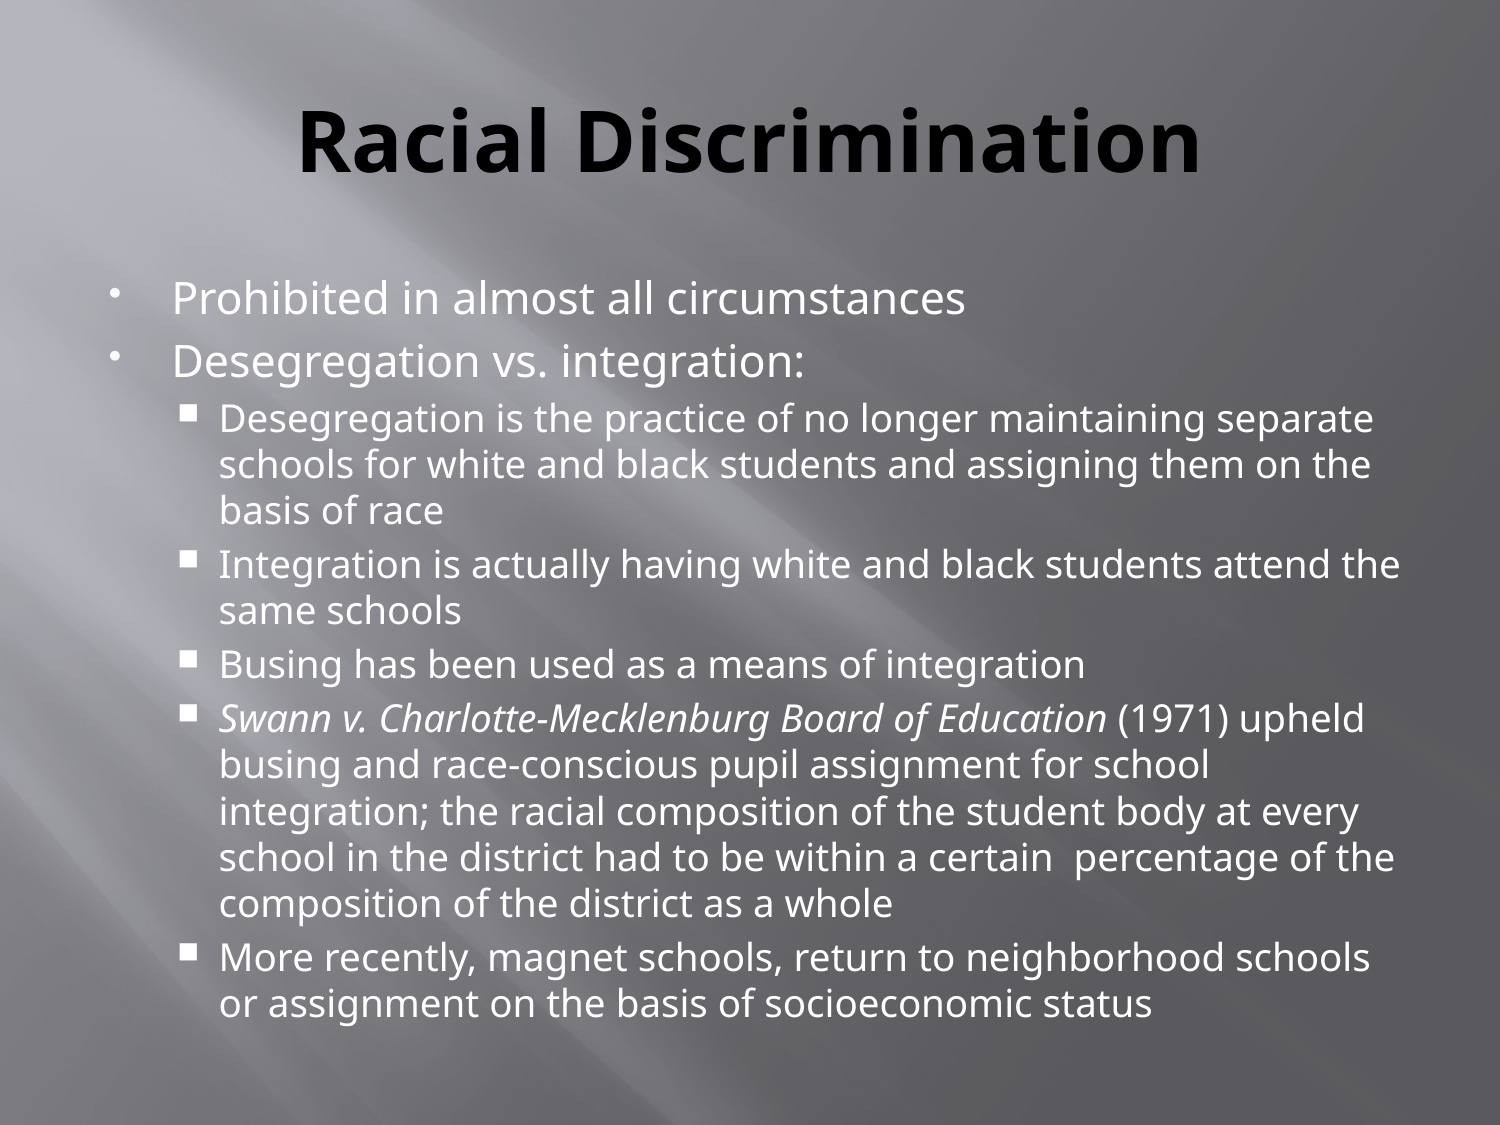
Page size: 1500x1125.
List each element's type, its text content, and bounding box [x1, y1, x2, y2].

title Racial Discrimination [75, 45, 1425, 233]
list Prohibited in almost all circumstances Desegregation vs. integration: Desegregation is the practice of no longer maintaining separate schools for white and black students and assigning them on the basis of race Integration is actually having white and black students attend the same schools Busing has been used as a means of integration Swann v. Charlotte-Mecklenburg Board of Education (1971) upheld busing and race-conscious pupil assignment for school integration; the racial composition of the student body at every school in the district had to be within a certain percentage of the composition of the district as a whole More recently, magnet schools, return to neighborhood schools or assignment on the basis of socioeconomic status [75, 262, 1425, 1035]
